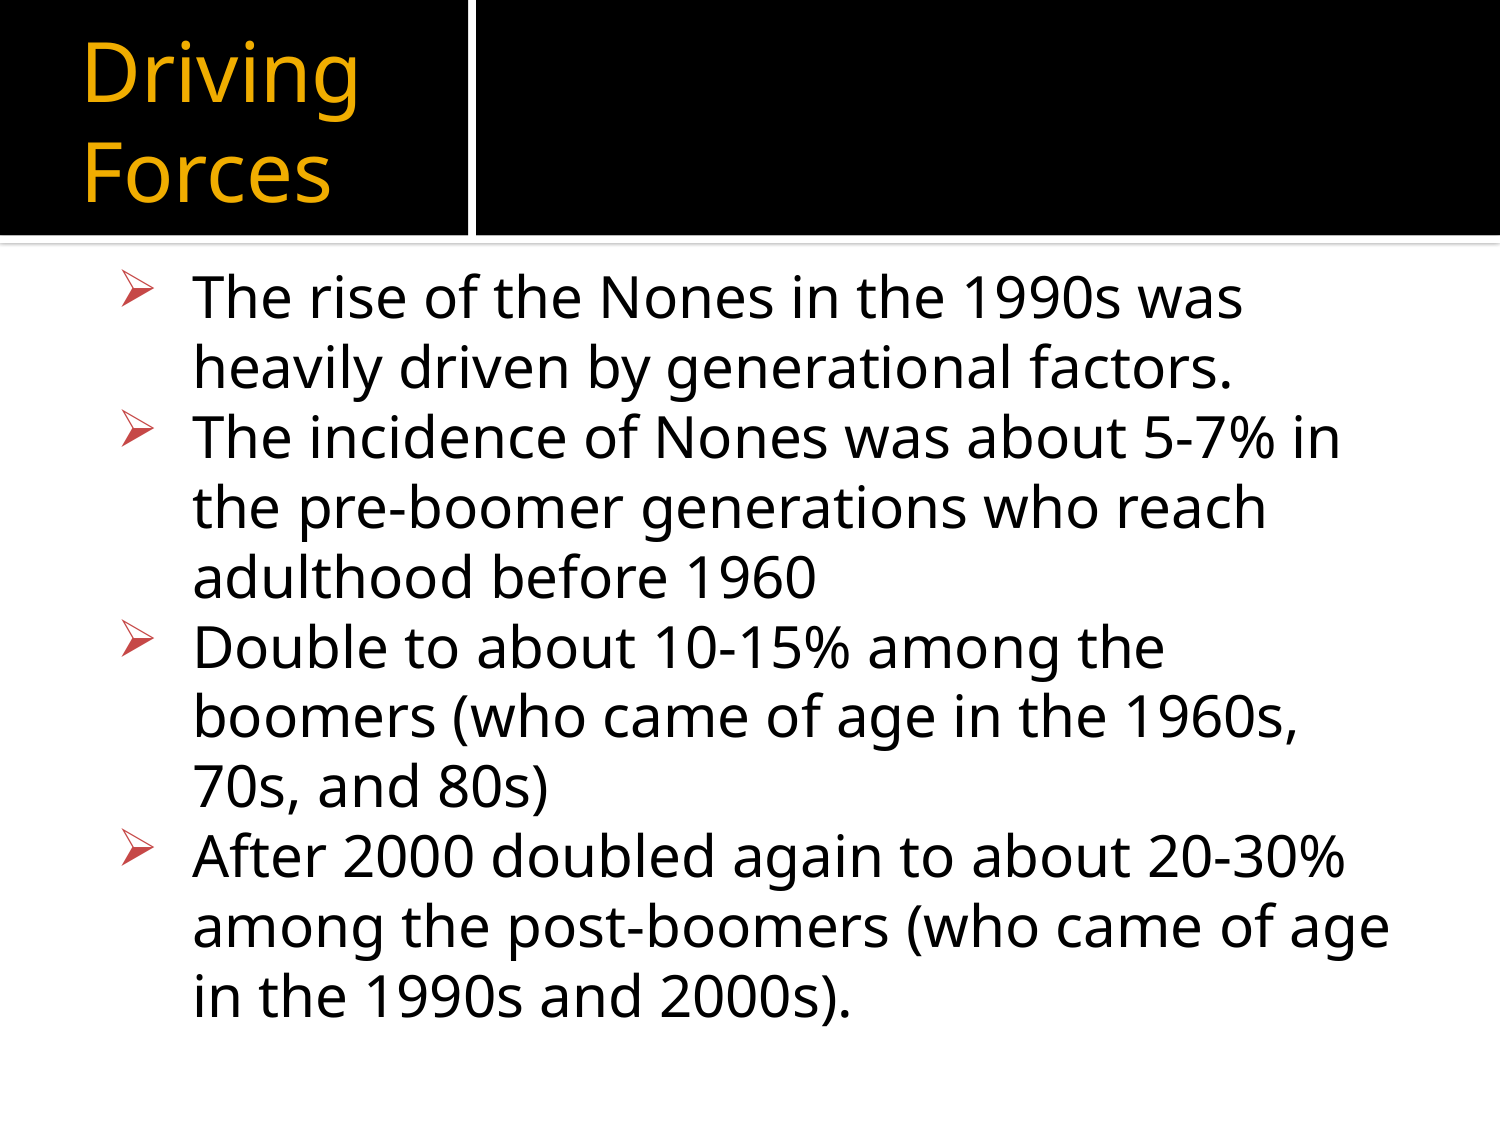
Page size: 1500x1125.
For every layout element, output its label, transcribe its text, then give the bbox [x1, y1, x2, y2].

list The rise of the Nones in the 1990s was heavily driven by generational factors. The incidence of Nones was about 5-7% in the pre-boomer generations who reach adulthood before 1960 Double to about 10-15% among the boomers (who came of age in the 1960s, 70s, and 80s) After 2000 doubled again to about 20-30% among the post-boomers (who came of age in the 1990s and 2000s). [108, 245, 1432, 1102]
title Driving Forces [68, 0, 452, 219]
